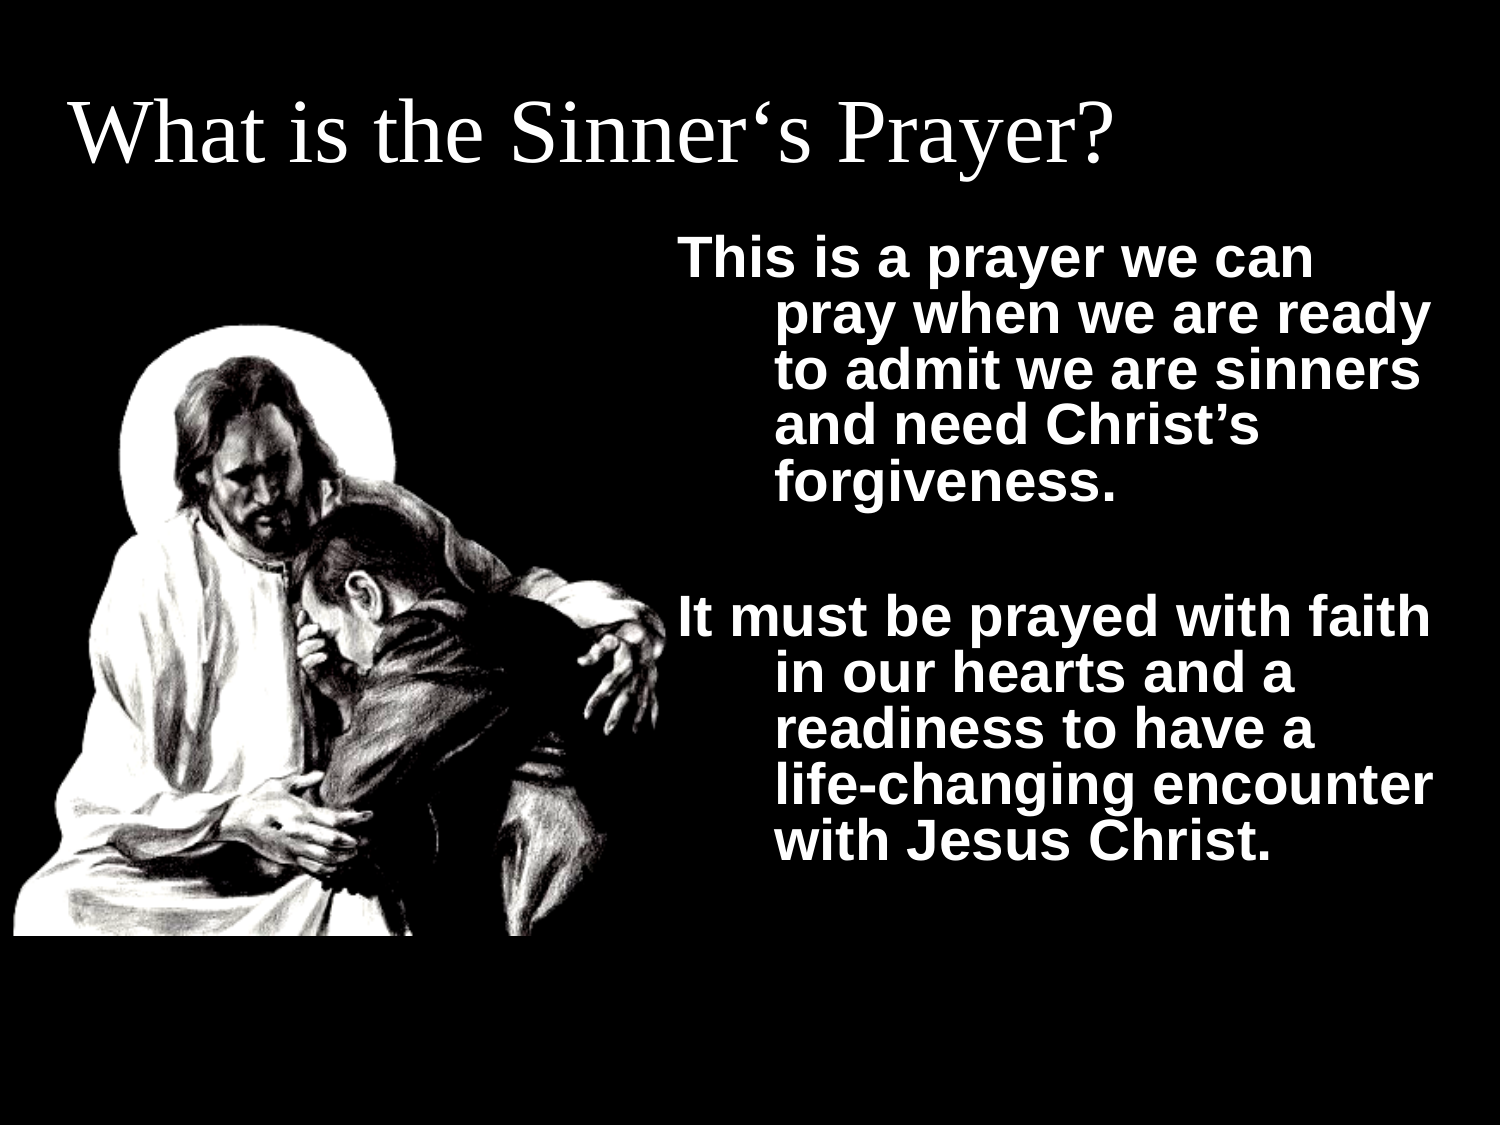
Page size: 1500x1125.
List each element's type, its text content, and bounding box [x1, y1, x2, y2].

text_box This is a prayer we can pray when we are ready to admit we are sinners and need Christ’s forgiveness. It must be prayed with faith in our hearts and a readiness to have a life-changing encounter with Jesus Christ. [662, 224, 1450, 1013]
title What is the Sinner‘s Prayer? [37, 24, 1438, 188]
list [0, 312, 688, 936]
